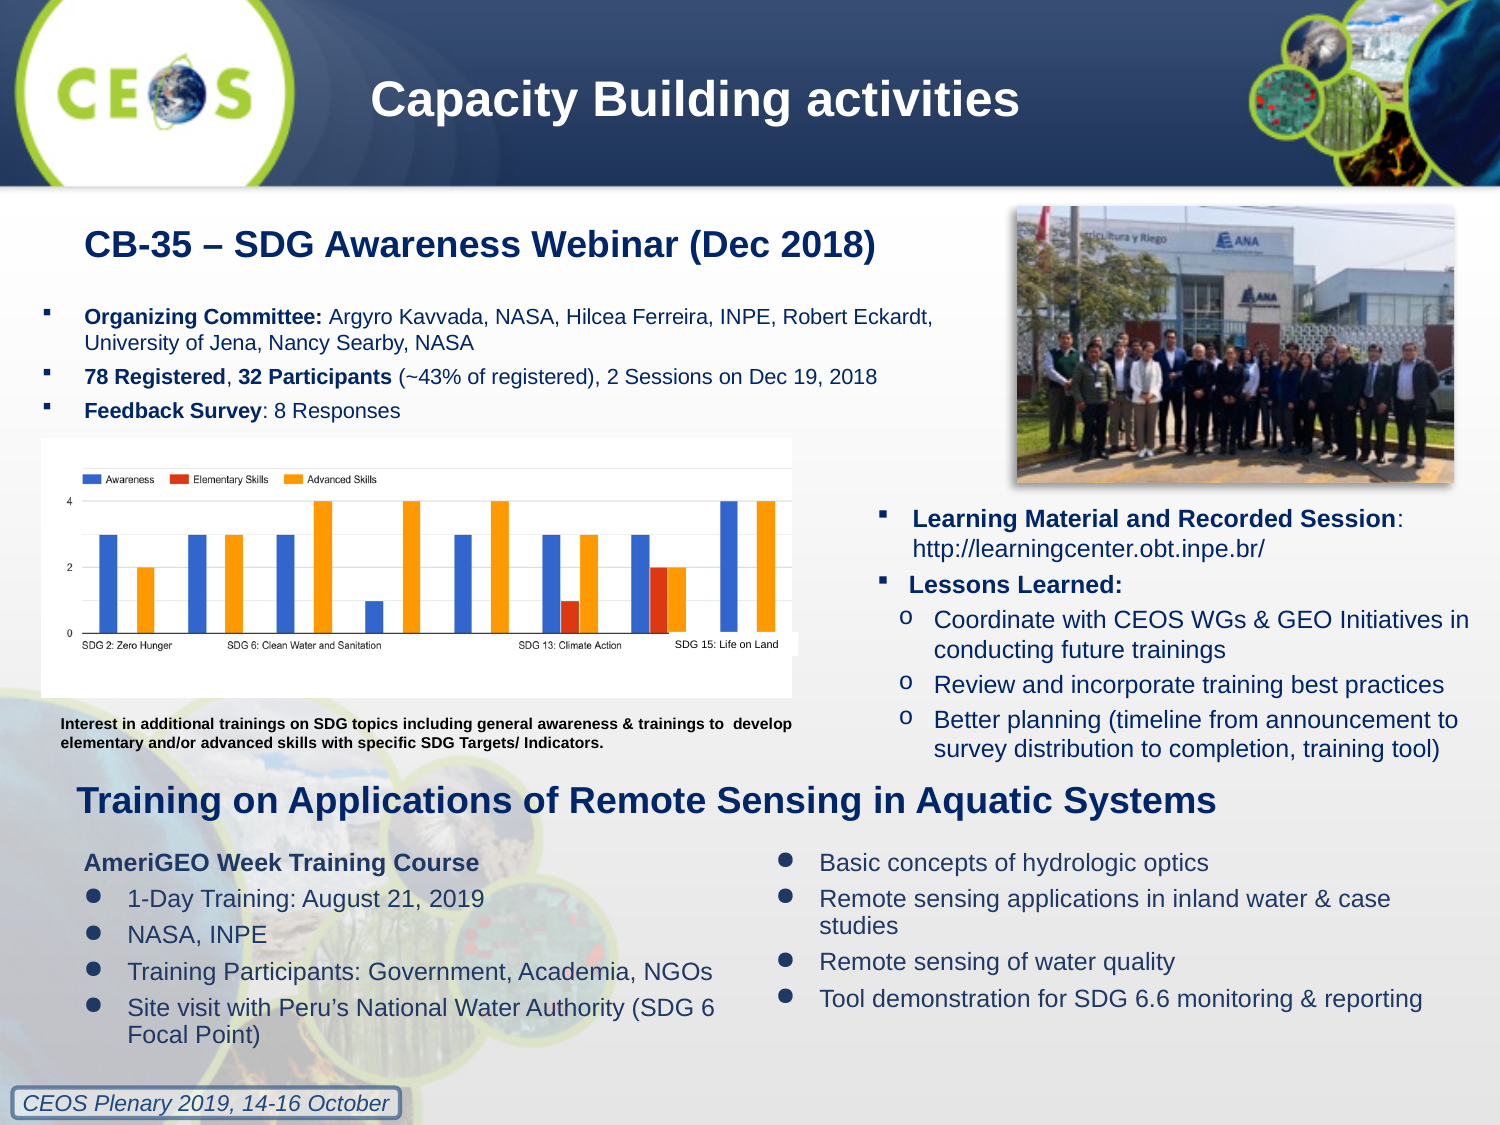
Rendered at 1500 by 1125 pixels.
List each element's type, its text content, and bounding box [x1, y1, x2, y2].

text_box CB-35 – SDG Awareness Webinar (Dec 2018) [69, 212, 1007, 273]
text_box Learning Material and Recorded Session: http://learningcenter.obt.inpe.br/ Lessons Learned: Coordinate with CEOS WGs & GEO Initiatives in conducting future trainings Review and incorporate training best practices Better planning (timeline from announcement to survey distribution to completion, training tool) [862, 495, 1494, 859]
text_box Organizing Committee: Argyro Kavvada, NASA, Hilcea Ferreira, INPE, Robert Eckardt, University of Jena, Nancy Searby, NASA 78 Registered, 32 Participants (~43% of registered), 2 Sessions on Dec 19, 2018 Feedback Survey: 8 Responses [27, 294, 953, 441]
text_box Interest in additional trainings on SDG topics including general awareness & trainings to develop elementary and/or advanced skills with specific SDG Targets/ Indicators. [56, 710, 813, 757]
text_box Training on Applications of Remote Sensing in Aquatic Systems [61, 769, 1345, 829]
list Capacity Building activities [355, 50, 1238, 142]
text_box AmeriGEO Week Training Course 1-Day Training: August 21, 2019 NASA, INPE Training Participants: Government, Academia, NGOs Site visit with Peru’s National Water Authority (SDG 6 Focal Point) Training Content Basic concepts of hydrologic optics Remote sensing applications in inland water & case studies Remote sensing of water quality Tool demonstration for SDG 6.6 monitoring & reporting [56, 842, 1470, 1125]
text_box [41, 438, 799, 698]
picture [0, 0, 1500, 1125]
